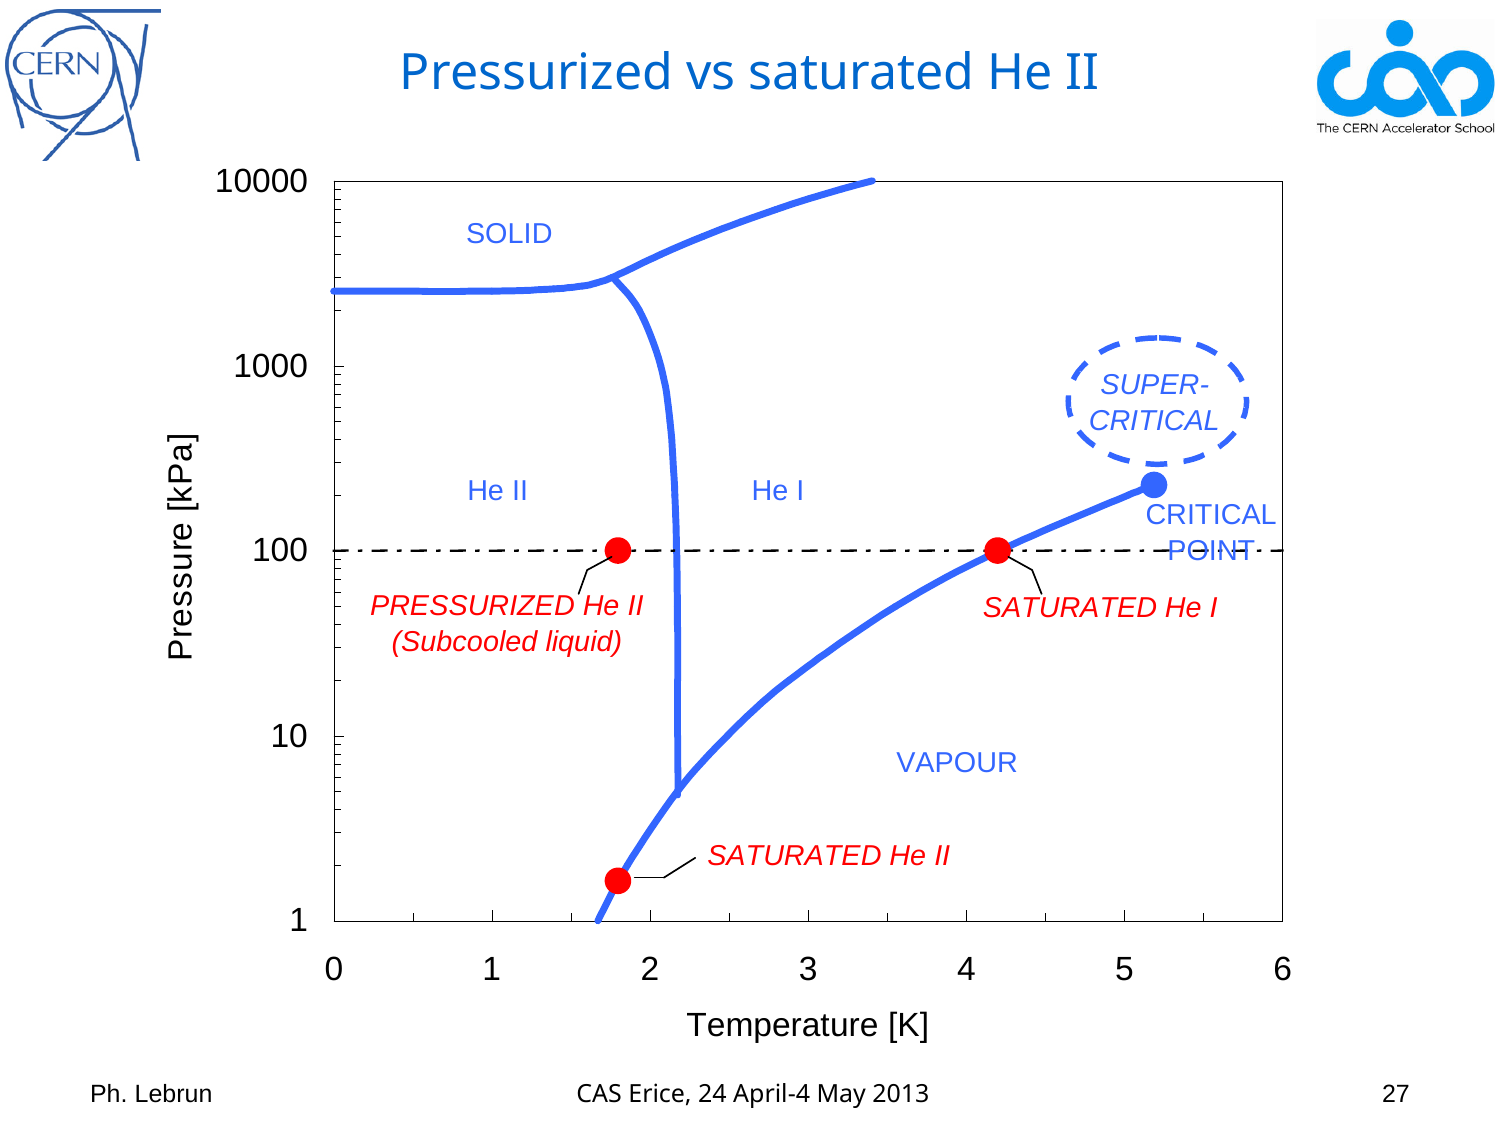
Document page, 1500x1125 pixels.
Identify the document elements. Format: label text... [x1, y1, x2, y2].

slide_number 27 [1074, 1070, 1426, 1118]
picture [5, 9, 1495, 1083]
slide_number Ph. Lebrun [74, 1070, 426, 1118]
footer CAS Erice, 24 April-4 May 2013 [512, 1090, 988, 1118]
title Pressurized vs saturated He II [135, 12, 1365, 126]
